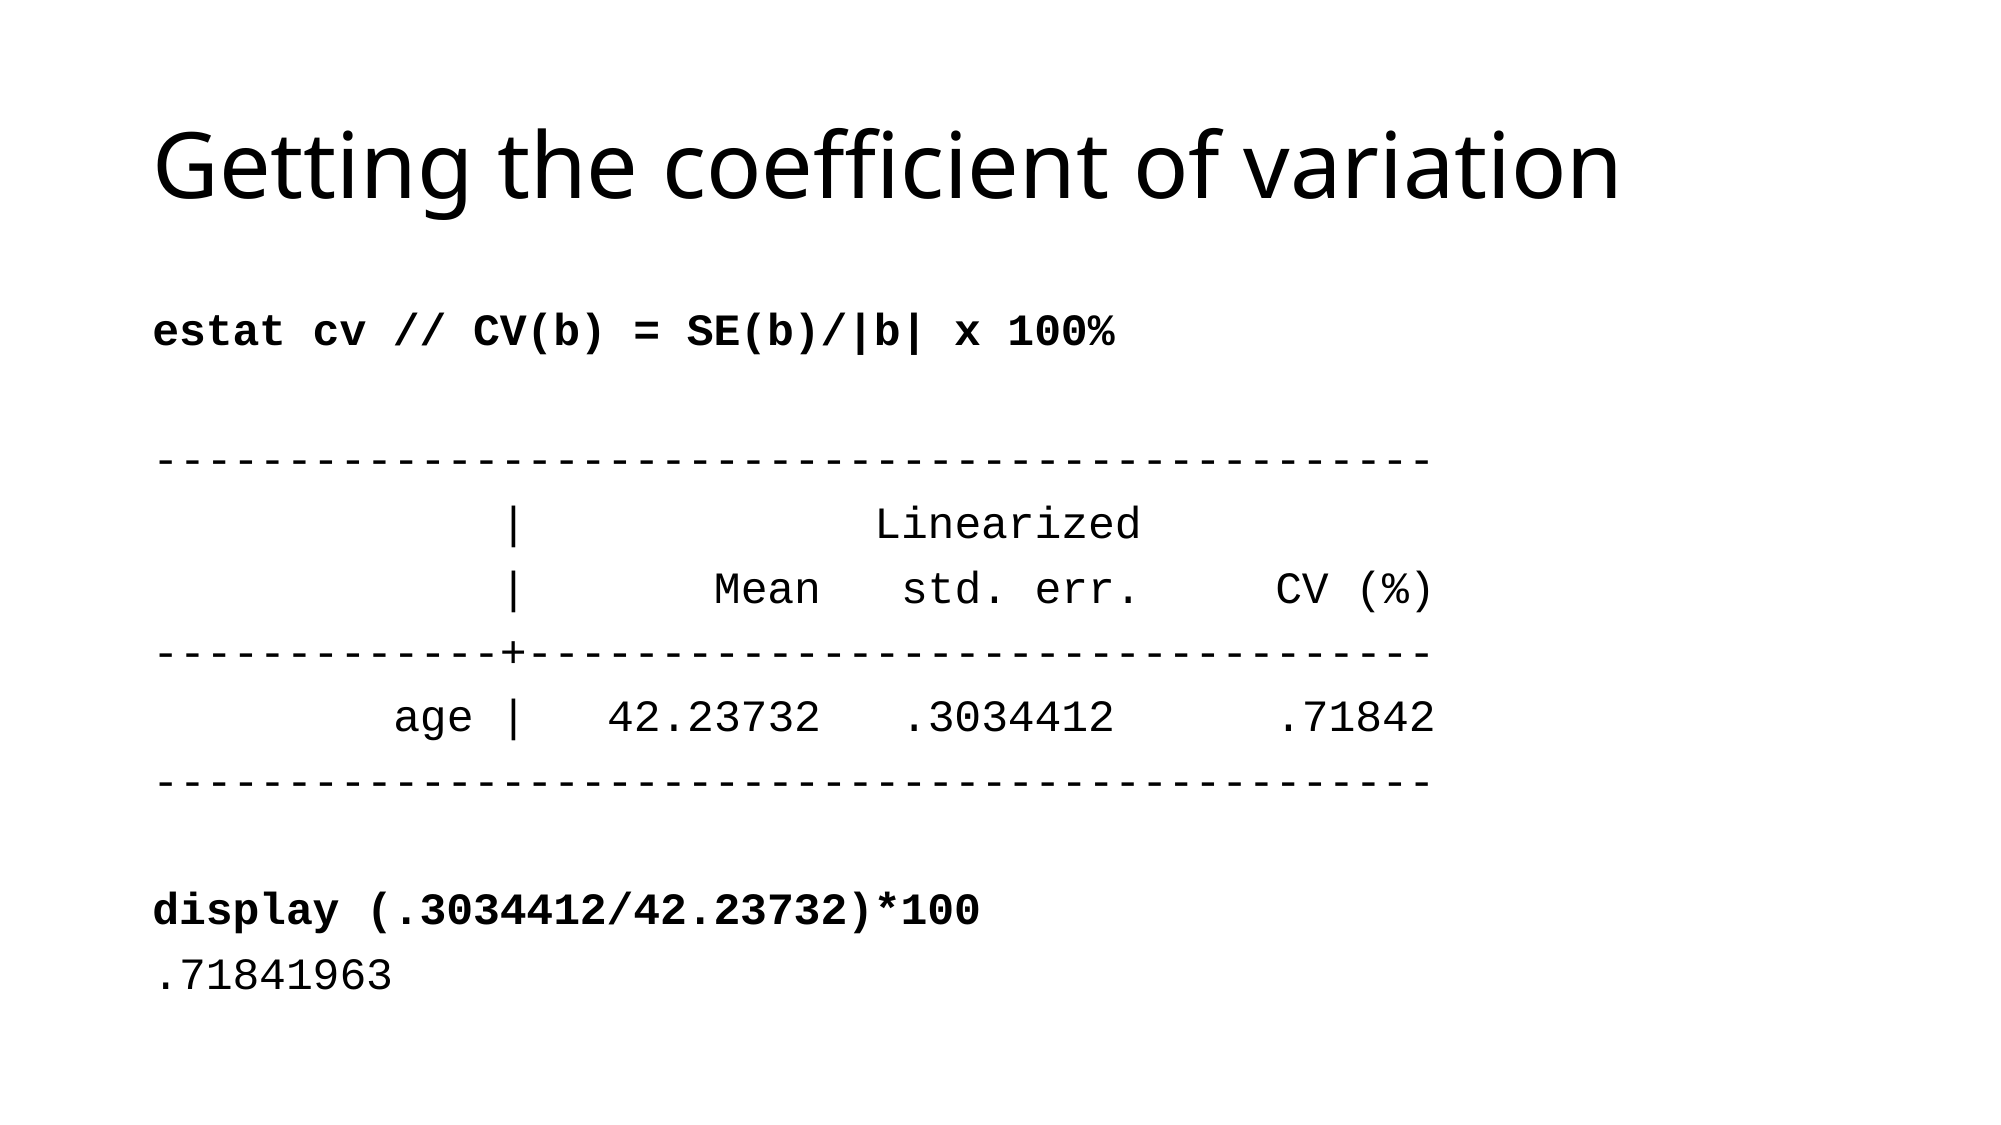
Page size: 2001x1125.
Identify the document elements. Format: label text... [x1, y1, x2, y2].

list estat cv // CV(b) = SE(b)/|b| x 100% ------------------------------------------------ | Linearized | Mean std. err. CV (%) -------------+---------------------------------- age | 42.23732 .3034412 .71842 ------------------------------------------------ display (.3034412/42.23732)*100 .71841963 [137, 299, 1863, 1014]
title Getting the coefficient of variation [137, 59, 1863, 278]
